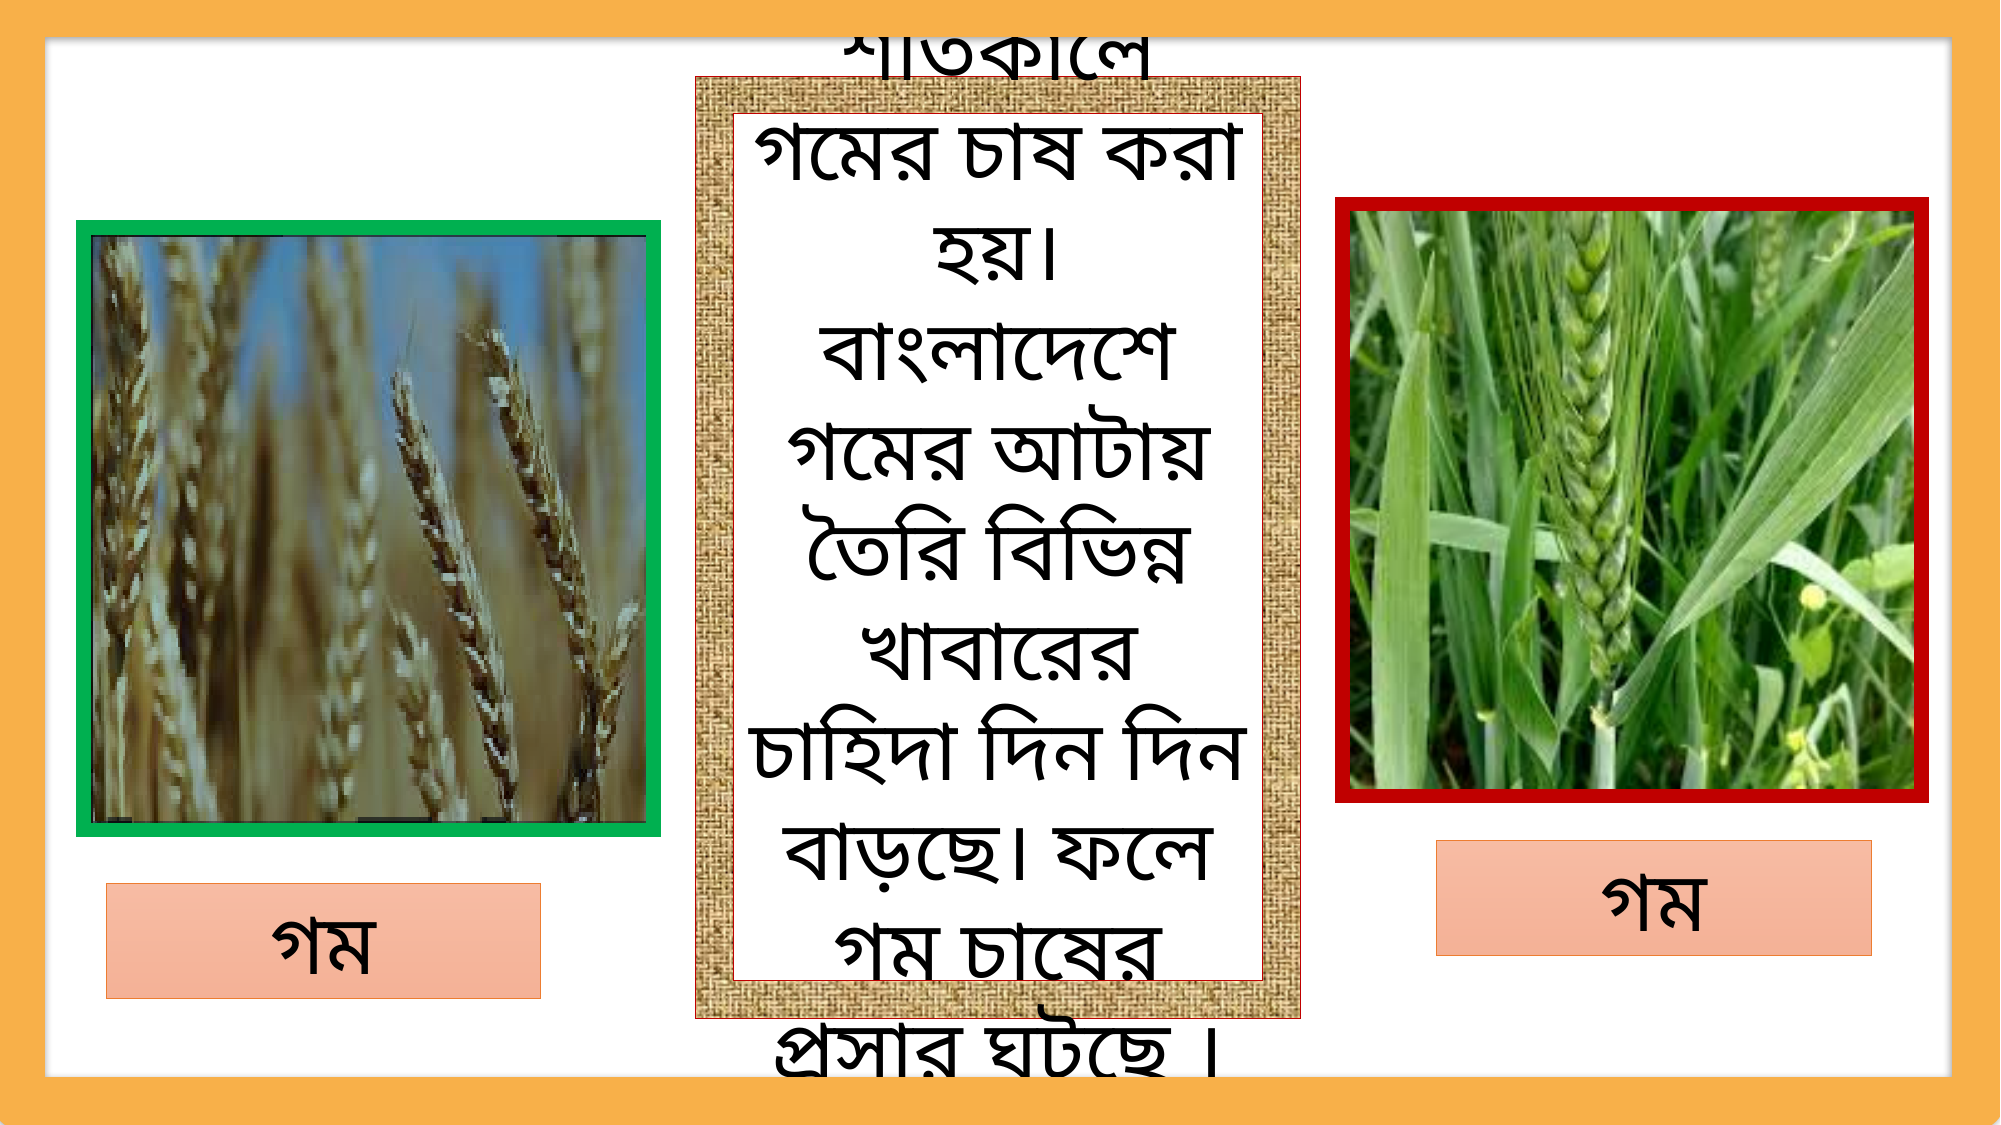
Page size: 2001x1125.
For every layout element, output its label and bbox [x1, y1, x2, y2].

text_box [18, 10, 1978, 1103]
picture [1349, 211, 1915, 789]
picture [90, 234, 647, 823]
